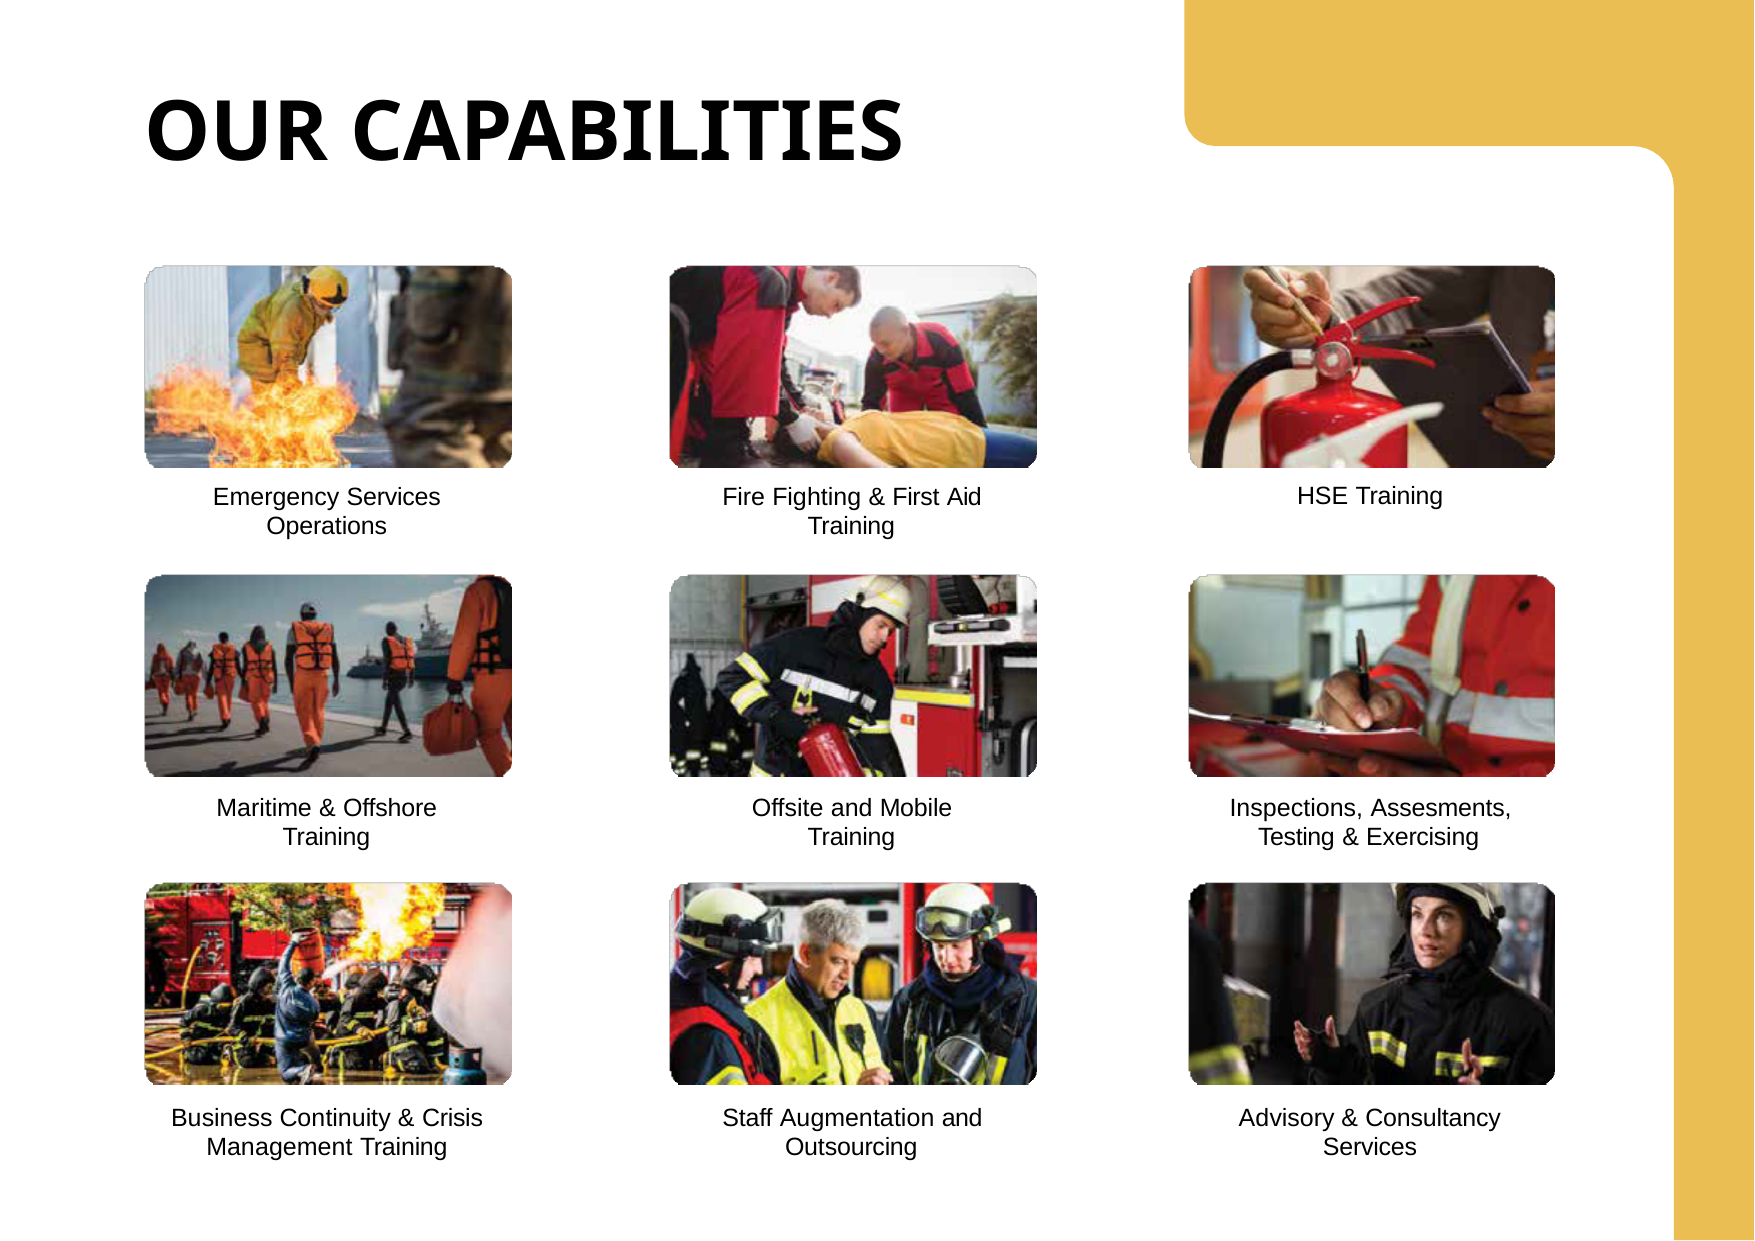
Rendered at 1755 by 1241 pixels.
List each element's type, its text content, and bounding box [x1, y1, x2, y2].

picture [143, 263, 512, 468]
text_box Offsite and Mobile Training [749, 788, 955, 851]
picture [668, 572, 1037, 777]
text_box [1184, 0, 1755, 1241]
text_box Emergency Services Operations [210, 477, 445, 540]
title OUR CAPABILITIES [142, 74, 1179, 285]
text_box Business Continuity & Crisis Management Training [169, 1098, 486, 1161]
text_box Fire Fighting & First Aid Training [720, 477, 985, 540]
picture [143, 572, 512, 777]
picture [668, 880, 1037, 1085]
picture [143, 880, 512, 1085]
text_box Staff Augmentation and Outsourcing [720, 1098, 985, 1161]
picture [668, 263, 1037, 468]
text_box Maritime & Offshore Training [214, 788, 441, 851]
